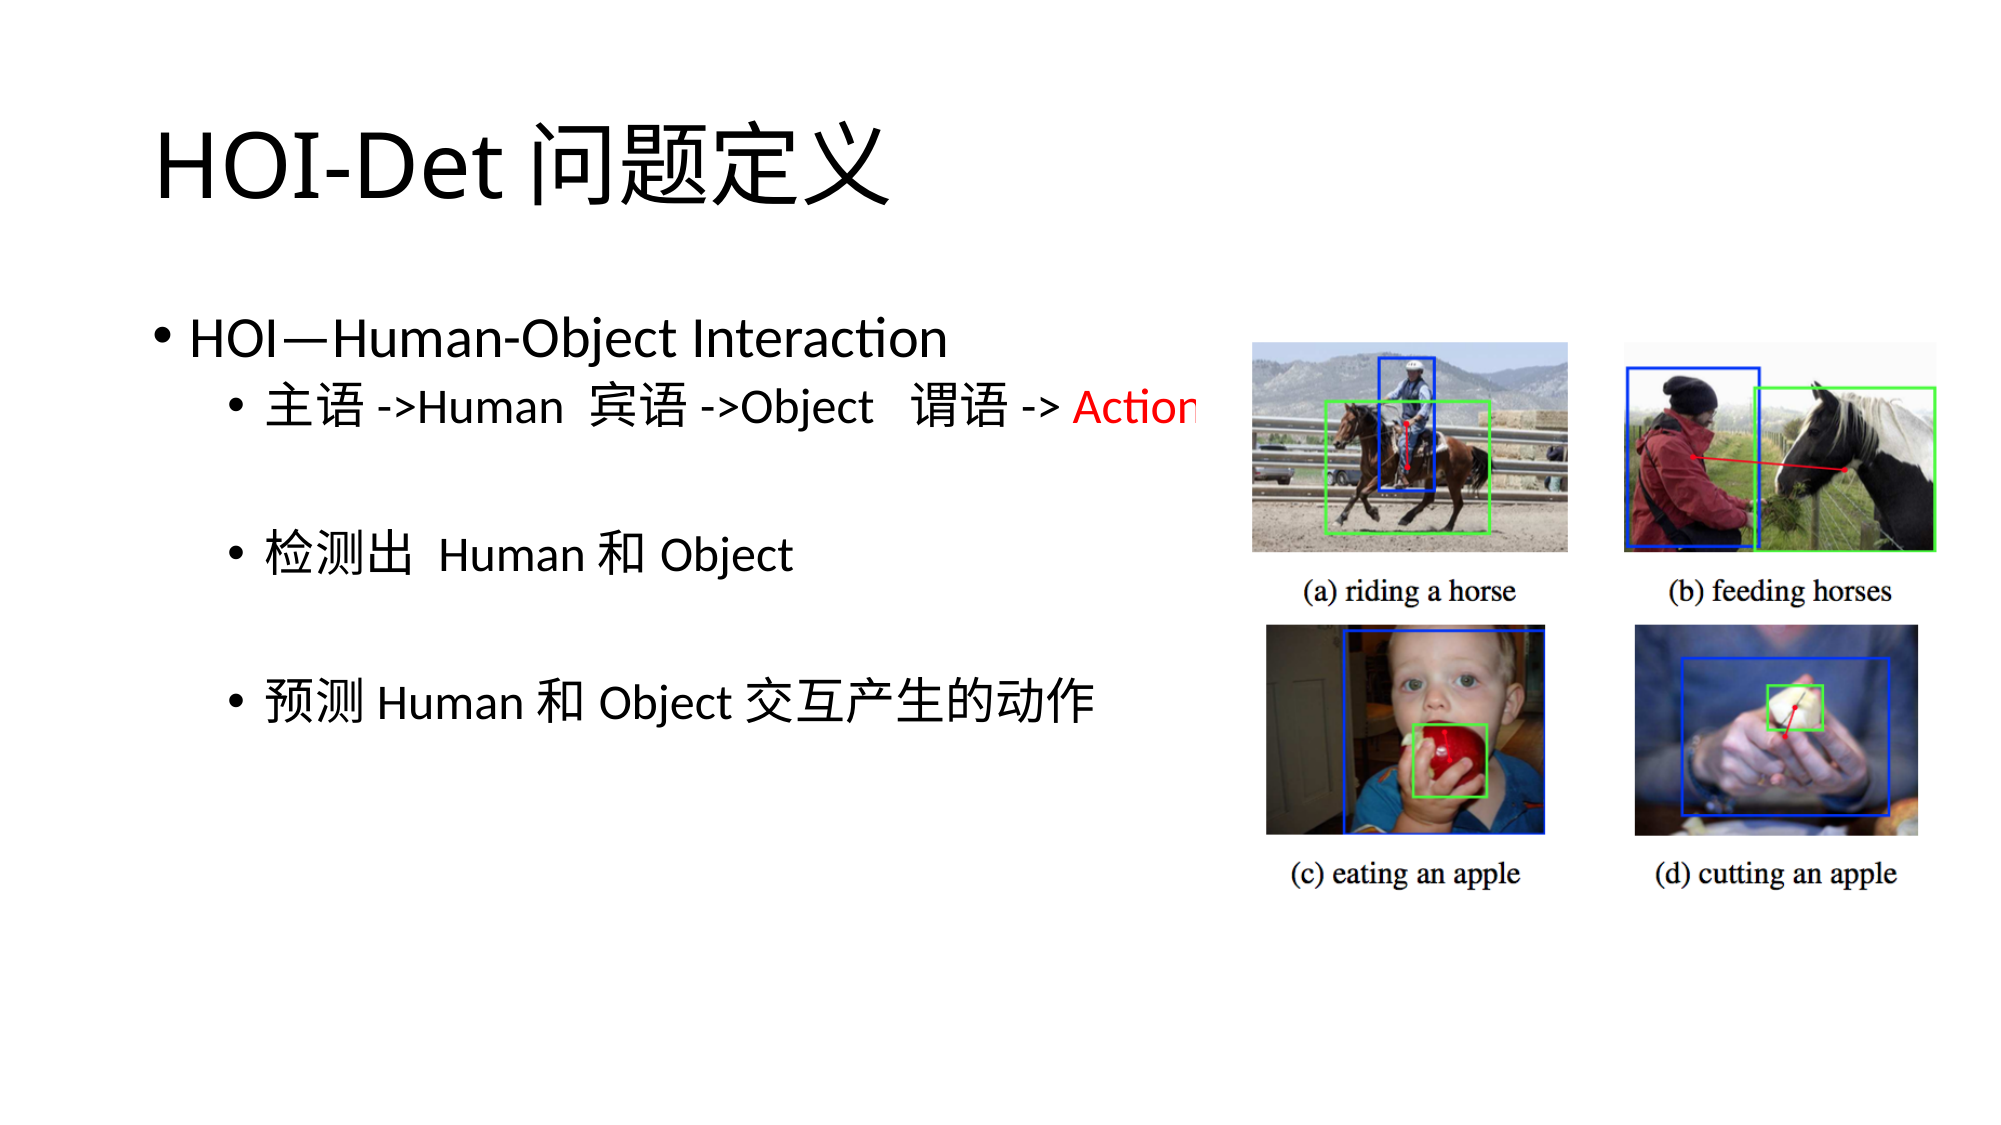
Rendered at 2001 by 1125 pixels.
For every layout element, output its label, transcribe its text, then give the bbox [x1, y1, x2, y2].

list HOI—Human-Object Interaction 主语->Human 宾语->Object 谓语-> Action 检测出 Human和Object 预测Human和Object交互产生的动作 [137, 299, 1863, 1014]
title HOI-Det问题定义 [137, 59, 1863, 278]
picture [1196, 299, 1983, 905]
